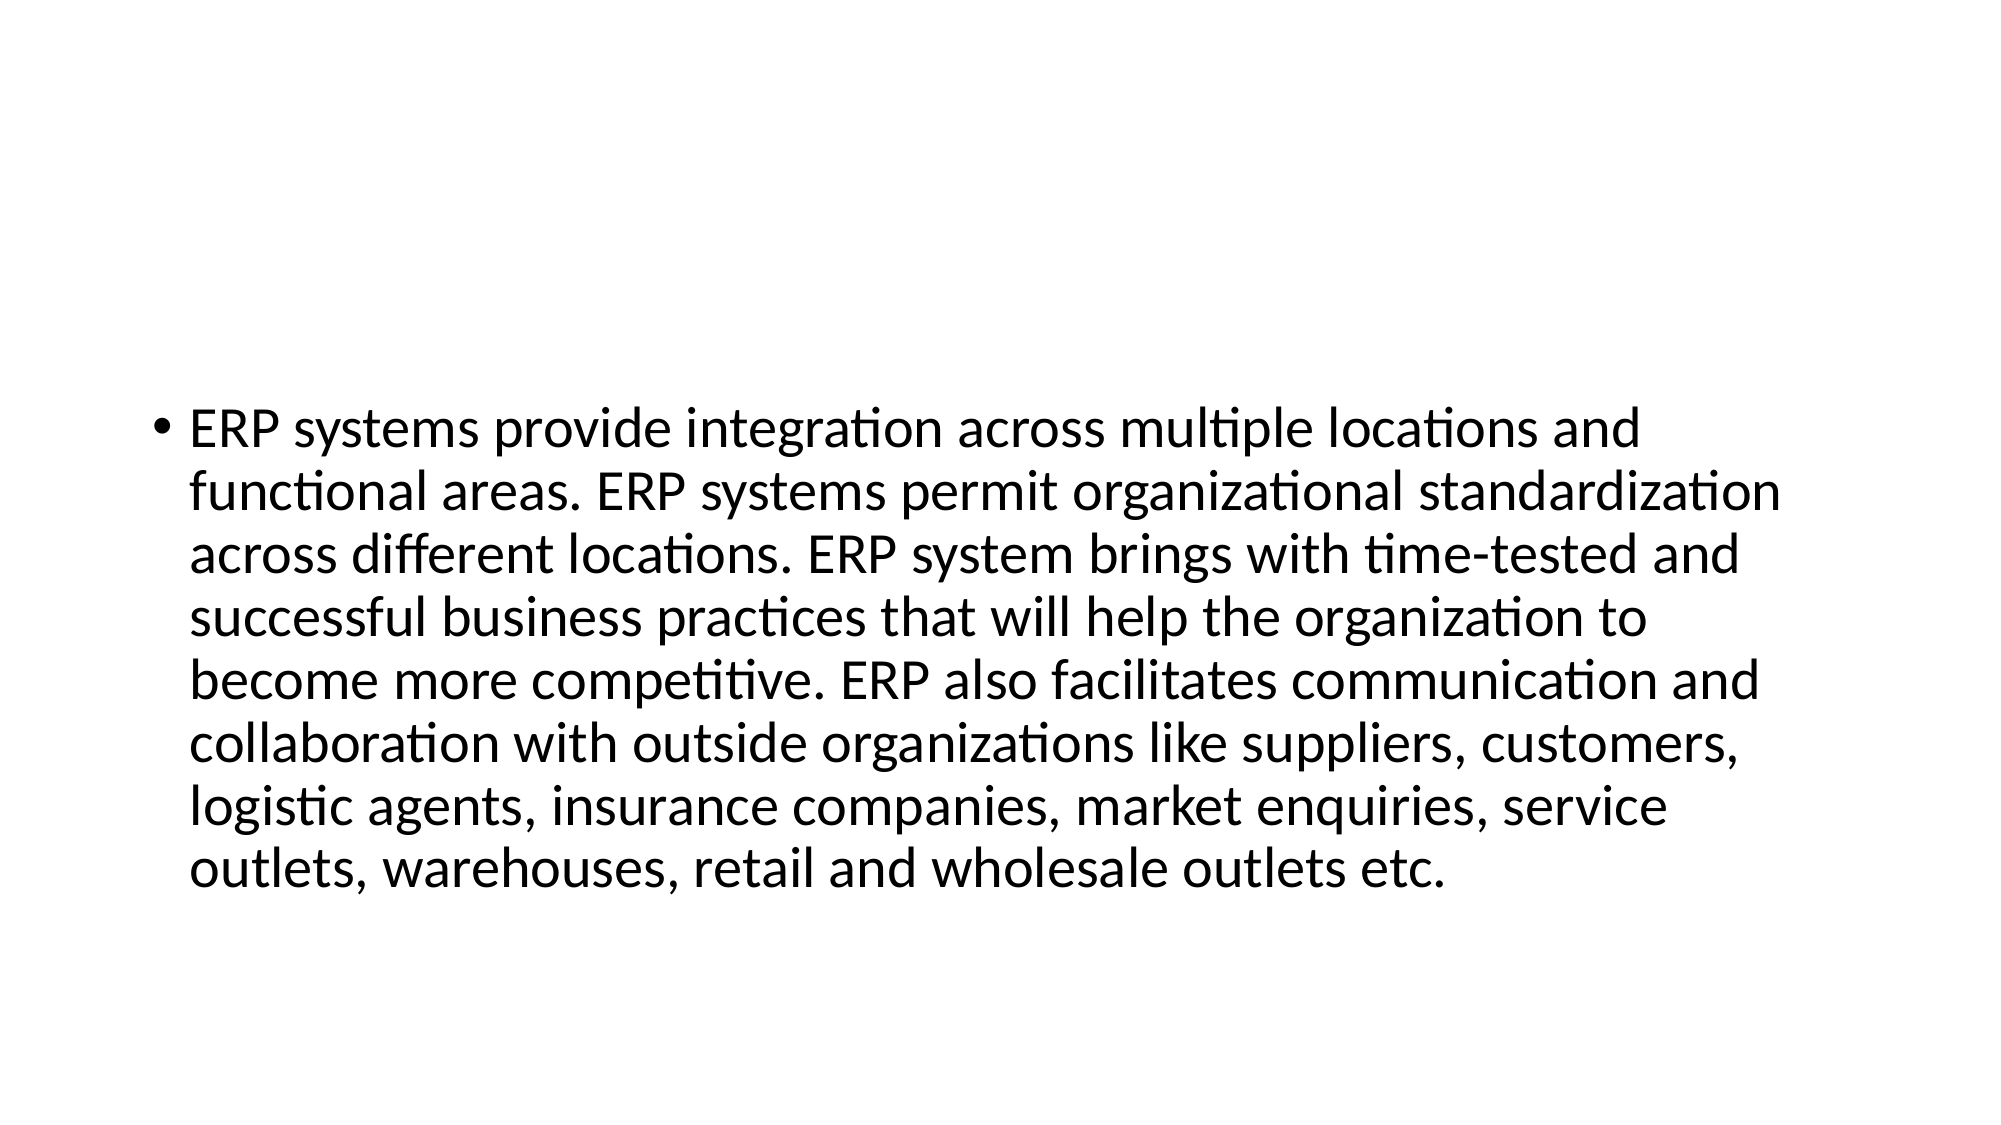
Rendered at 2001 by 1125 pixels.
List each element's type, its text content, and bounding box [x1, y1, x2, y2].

list ERP systems provide integration across multiple locations and functional areas. ERP systems permit organizational standardization across different locations. ERP system brings with time-tested and successful business practices that will help the organization to become more competitive. ERP also facilitates communication and collaboration with outside organizations like suppliers, customers, logistic agents, insurance companies, market enquiries, service outlets, warehouses, retail and wholesale outlets etc. [137, 299, 1863, 1014]
